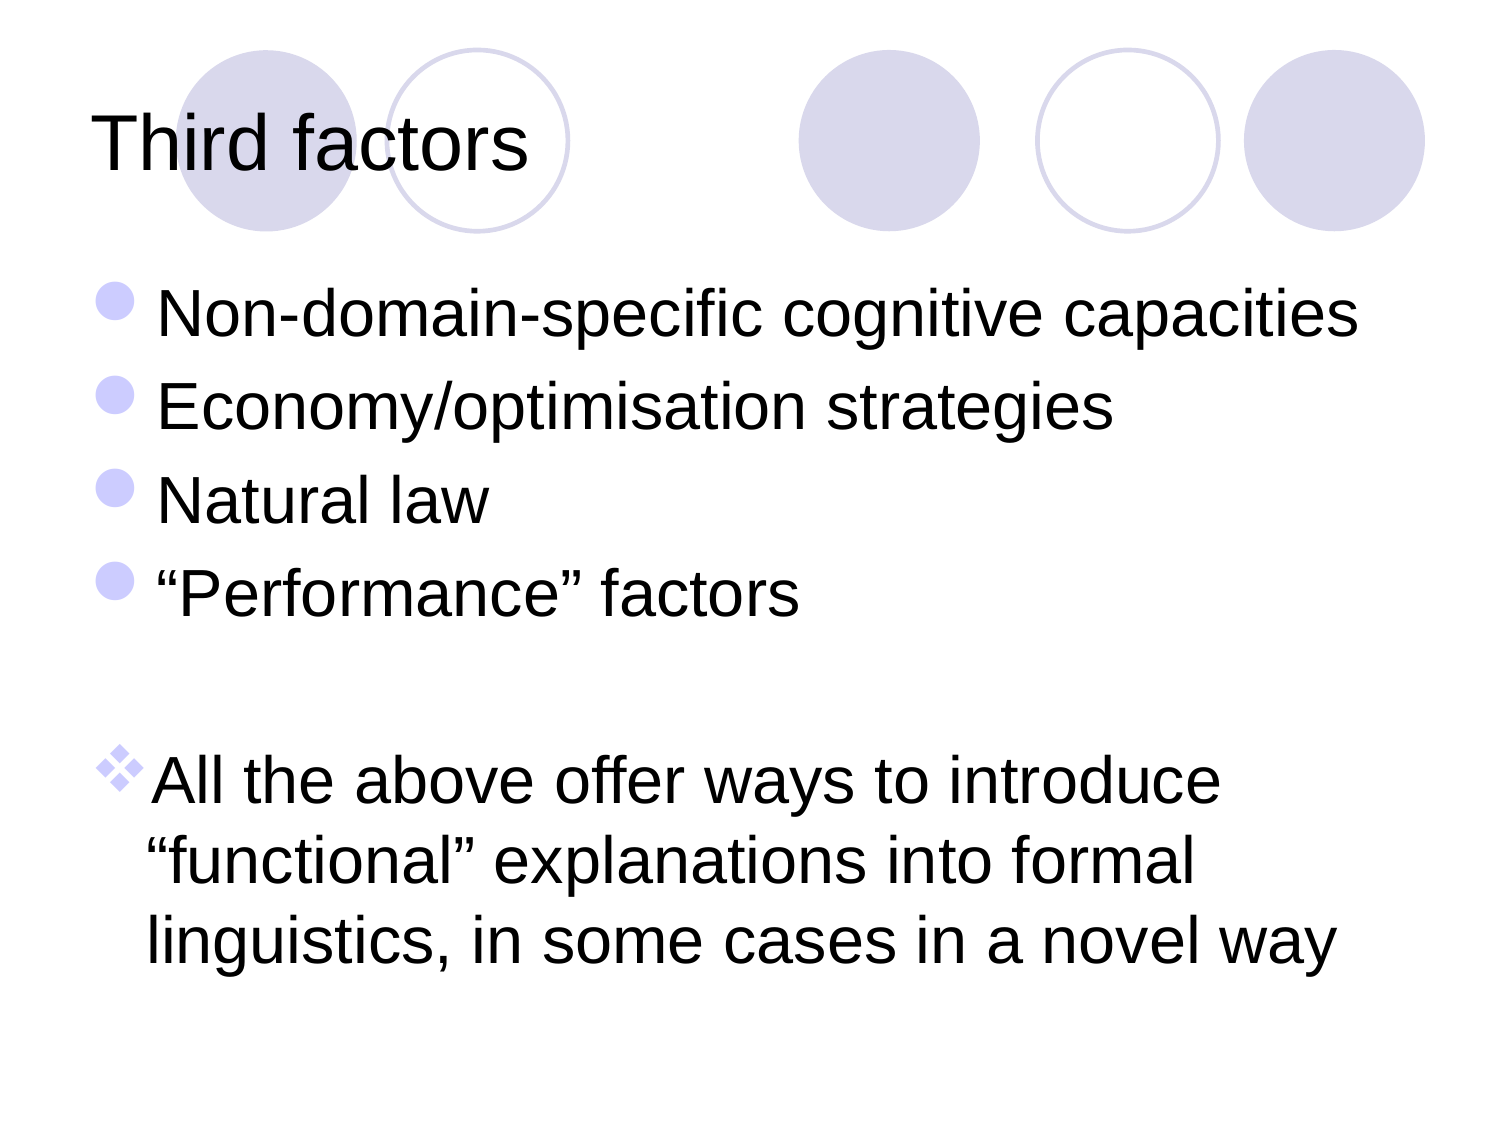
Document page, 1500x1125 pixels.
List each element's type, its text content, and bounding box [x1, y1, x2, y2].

list Non-domain-specific cognitive capacities Economy/optimisation strategies Natural law “Performance” factors All the above offer ways to introduce “functional” explanations into formal linguistics, in some cases in a novel way [74, 262, 1426, 1006]
title Third factors [74, 44, 1426, 233]
